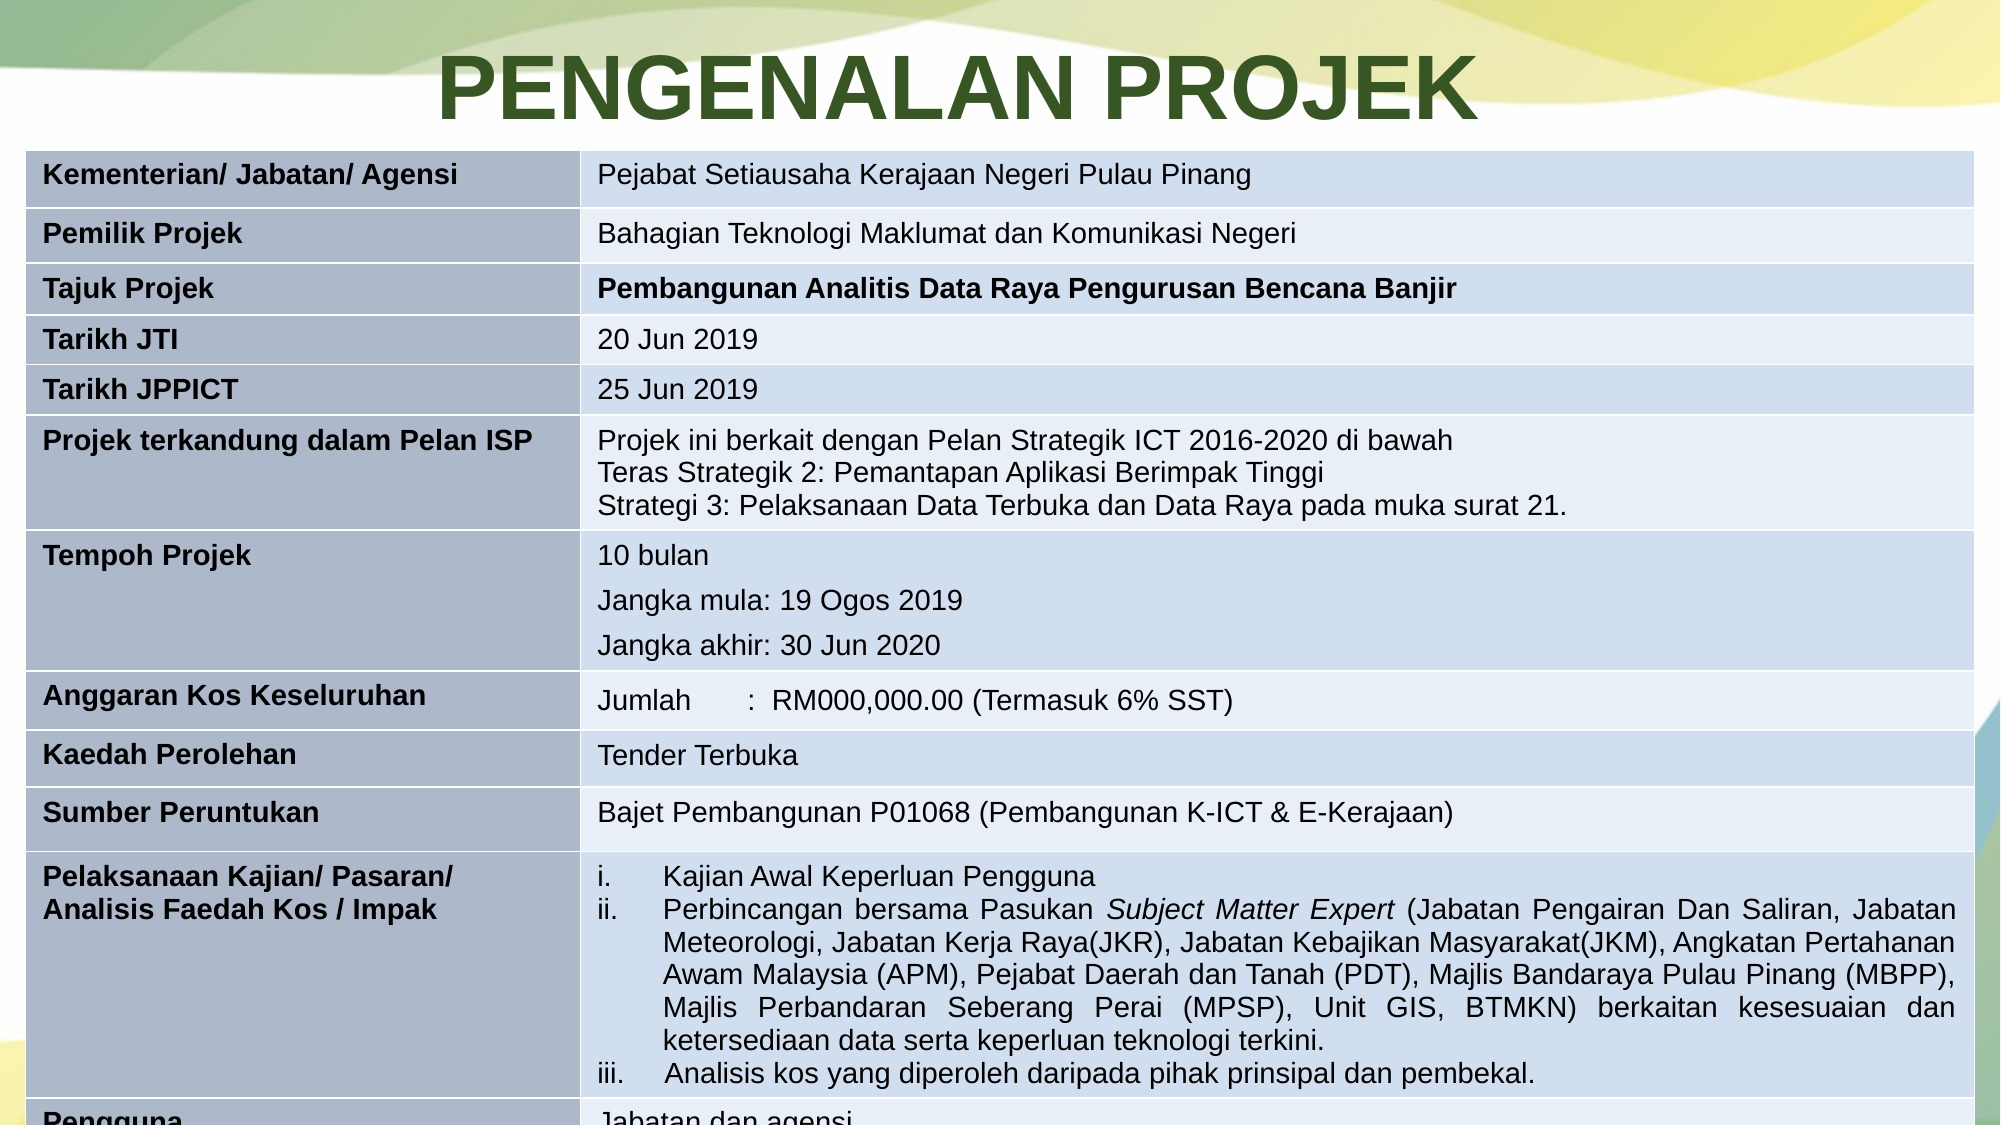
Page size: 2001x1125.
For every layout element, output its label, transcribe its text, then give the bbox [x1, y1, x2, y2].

text_box PENGENALAN PROJEK [421, 20, 1579, 101]
table_cell Bahagian Teknologi Maklumat dan Komunikasi Negeri [581, 209, 1974, 262]
picture [0, 0, 2001, 1125]
table_cell Kaedah Perolehan [26, 731, 580, 786]
table_cell Tender Terbuka [581, 731, 1974, 786]
table_cell Anggaran Kos Keseluruhan [26, 672, 580, 729]
table_cell Tempoh Projek [26, 531, 580, 670]
table_cell Pengguna [26, 1099, 580, 1125]
table_cell Bajet Pembangunan P01068 (Pembangunan K-ICT & E-Kerajaan) [581, 788, 1974, 851]
table_cell 20 Jun 2019 [581, 316, 1974, 364]
table_cell Tarikh JTI [26, 316, 580, 364]
table_cell 10 bulan Jangka mula: 19 Ogos 2019 Jangka akhir: 30 Jun 2020 [581, 531, 1974, 670]
table_cell Tajuk Projek [26, 264, 580, 314]
table_cell Pemilik Projek [26, 209, 580, 262]
slide_number 3 [1412, 1042, 1863, 1103]
table_header Pejabat Setiausaha Kerajaan Negeri Pulau Pinang [581, 151, 1974, 207]
table_cell Kajian Awal Keperluan Pengguna Perbincangan bersama Pasukan Subject Matter Expert (Jabatan Pengairan Dan Saliran, Jabatan Meteorologi, Jabatan Kerja Raya(JKR), Jabatan Kebajikan Masyarakat(JKM), Angkatan Pertahanan Awam Malaysia (APM), Pejabat Daerah dan Tanah (PDT), Majlis Bandaraya Pulau Pinang (MBPP), Majlis Perbandaran Seberang Perai (MPSP), Unit GIS, BTMKN) berkaitan kesesuaian dan ketersediaan data serta keperluan teknologi terkini. iii. Analisis kos yang diperoleh daripada pihak prinsipal dan pembekal. [581, 852, 1974, 1097]
table_cell Jabatan dan agensi [581, 1099, 1974, 1125]
table_cell Pelaksanaan Kajian/ Pasaran/ Analisis Faedah Kos / Impak [26, 852, 580, 1097]
table_cell Projek ini berkait dengan Pelan Strategik ICT 2016-2020 di bawah Teras Strategik 2: Pemantapan Aplikasi Berimpak Tinggi Strategi 3: Pelaksanaan Data Terbuka dan Data Raya pada muka surat 21. [581, 416, 1974, 529]
table_header Kementerian/ Jabatan/ Agensi [26, 151, 580, 207]
table_cell Jumlah : RM000,000.00 (Termasuk 6% SST) [581, 672, 1974, 729]
table_cell Pembangunan Analitis Data Raya Pengurusan Bencana Banjir [581, 264, 1974, 314]
table_cell Projek terkandung dalam Pelan ISP [26, 416, 580, 529]
table_cell 25 Jun 2019 [581, 365, 1974, 414]
table_cell Sumber Peruntukan [26, 788, 580, 851]
table_cell Tarikh JPPICT [26, 365, 580, 414]
